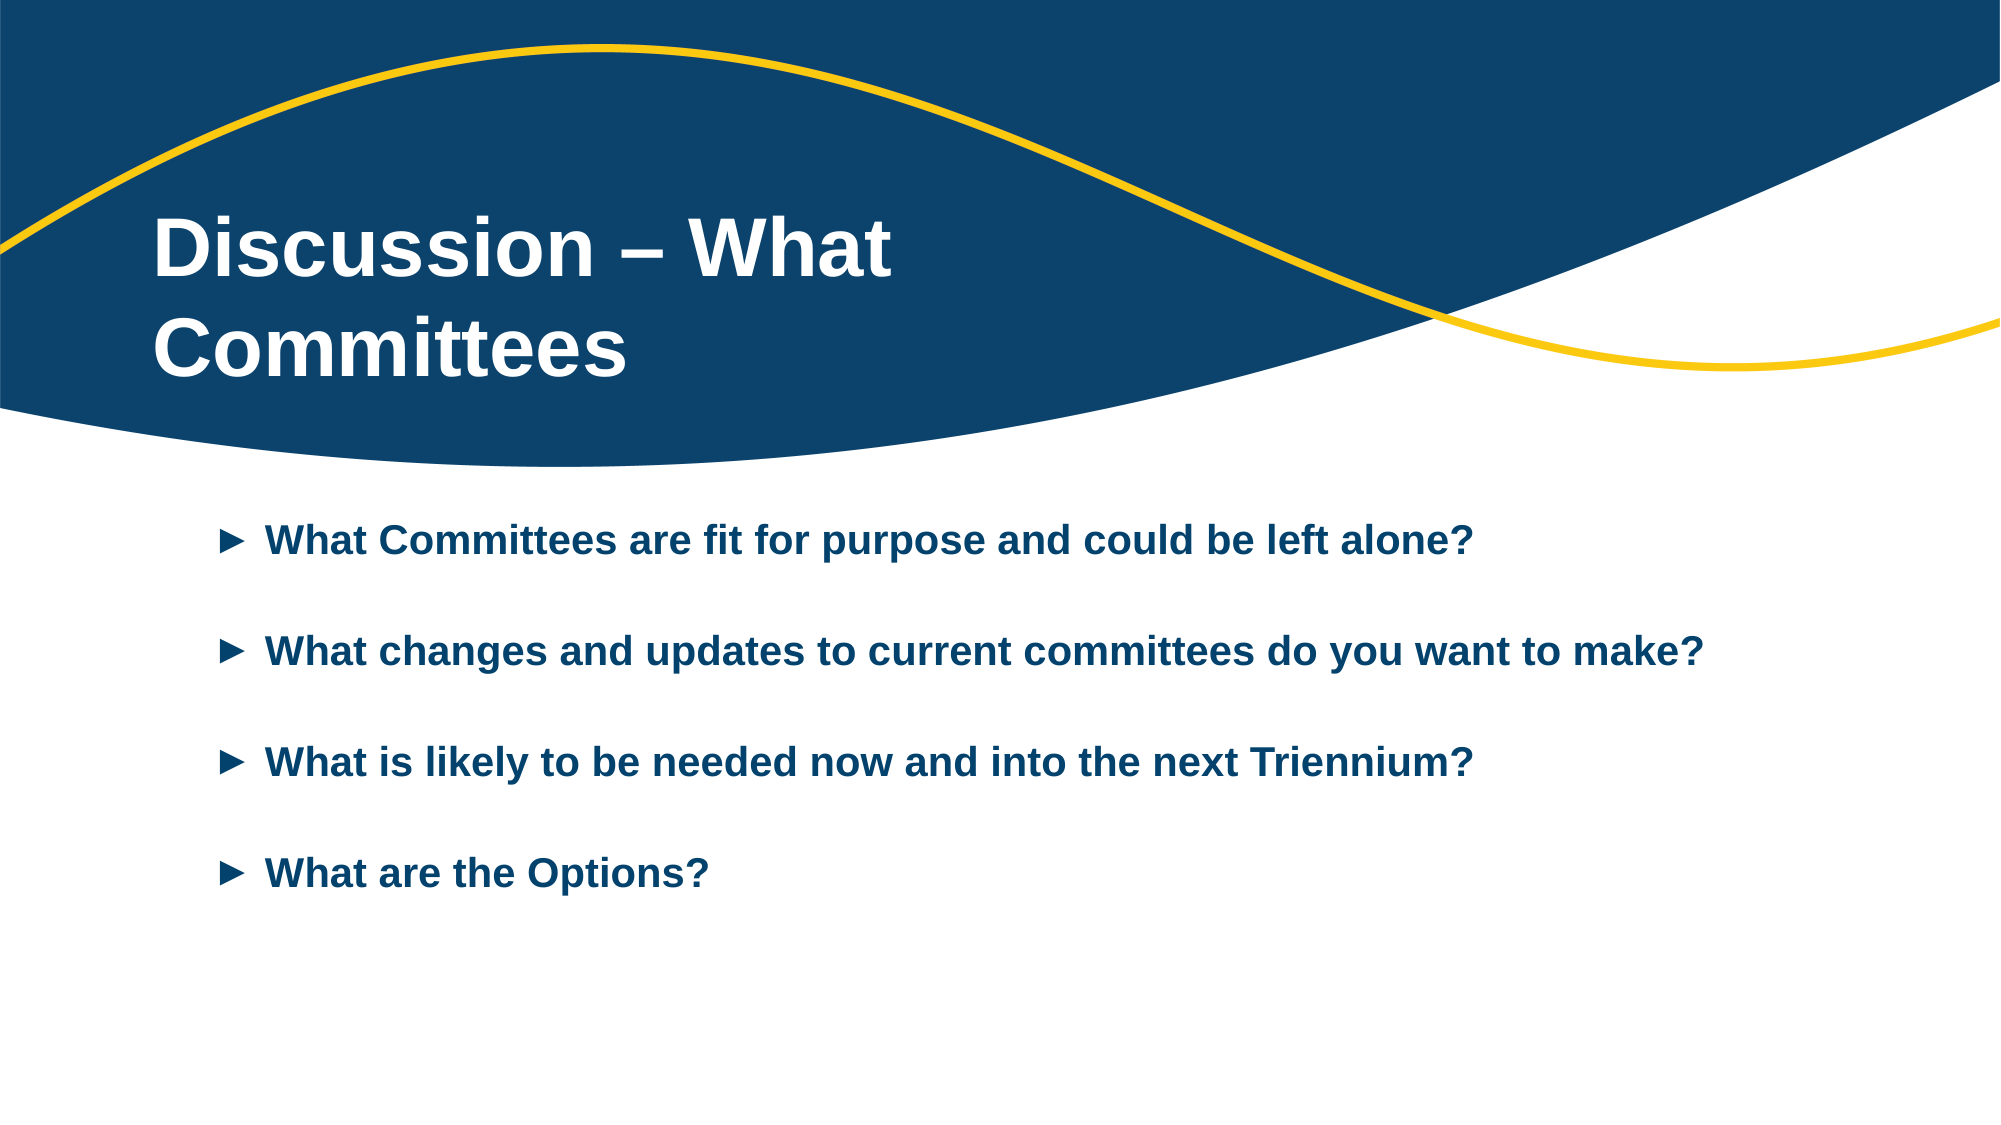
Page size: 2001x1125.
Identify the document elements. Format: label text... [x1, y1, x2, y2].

picture [0, 0, 2000, 1125]
text_box What Committees are fit for purpose and could be left alone? What changes and updates to current committees do you want to make? What is likely to be needed now and into the next Triennium? What are the Options? [137, 511, 1863, 1032]
title Discussion – What Committees [137, 158, 1194, 429]
